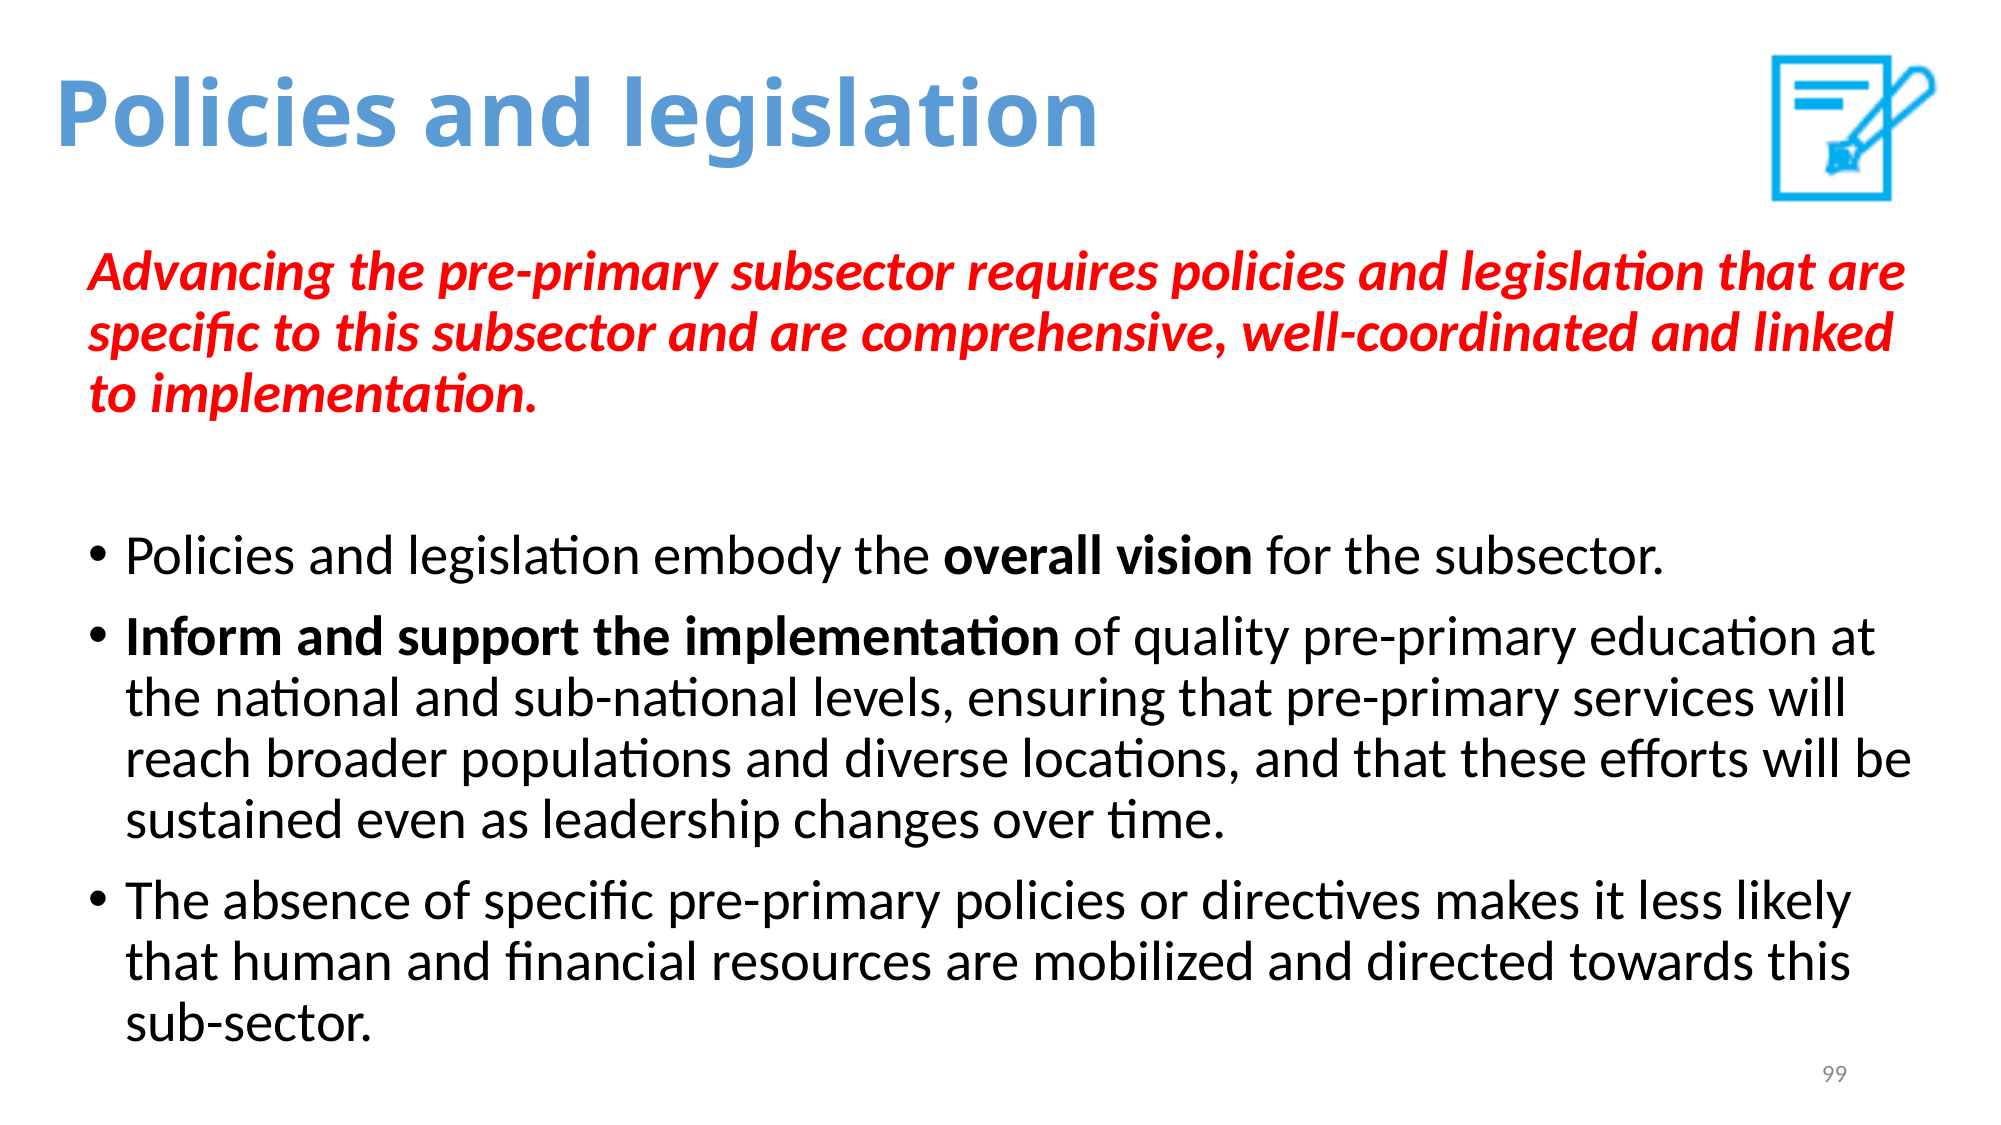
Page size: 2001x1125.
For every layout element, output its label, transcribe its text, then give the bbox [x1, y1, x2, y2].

list Advancing the pre-primary subsector requires policies and legislation that are specific to this subsector and are comprehensive, well-coordinated and linked to implementation. Policies and legislation embody the overall vision for the subsector. Inform and support the implementation of quality pre-primary education at the national and sub-national levels, ensuring that pre-primary services will reach broader populations and diverse locations, and that these efforts will be sustained even as leadership changes over time. The absence of specific pre-primary policies or directives makes it less likely that human and financial resources are mobilized and directed towards this sub-sector. [73, 234, 1953, 1063]
picture [1727, 0, 1961, 245]
slide_number 99 [1412, 1042, 1863, 1103]
title Policies and legislation [39, 29, 1727, 205]
